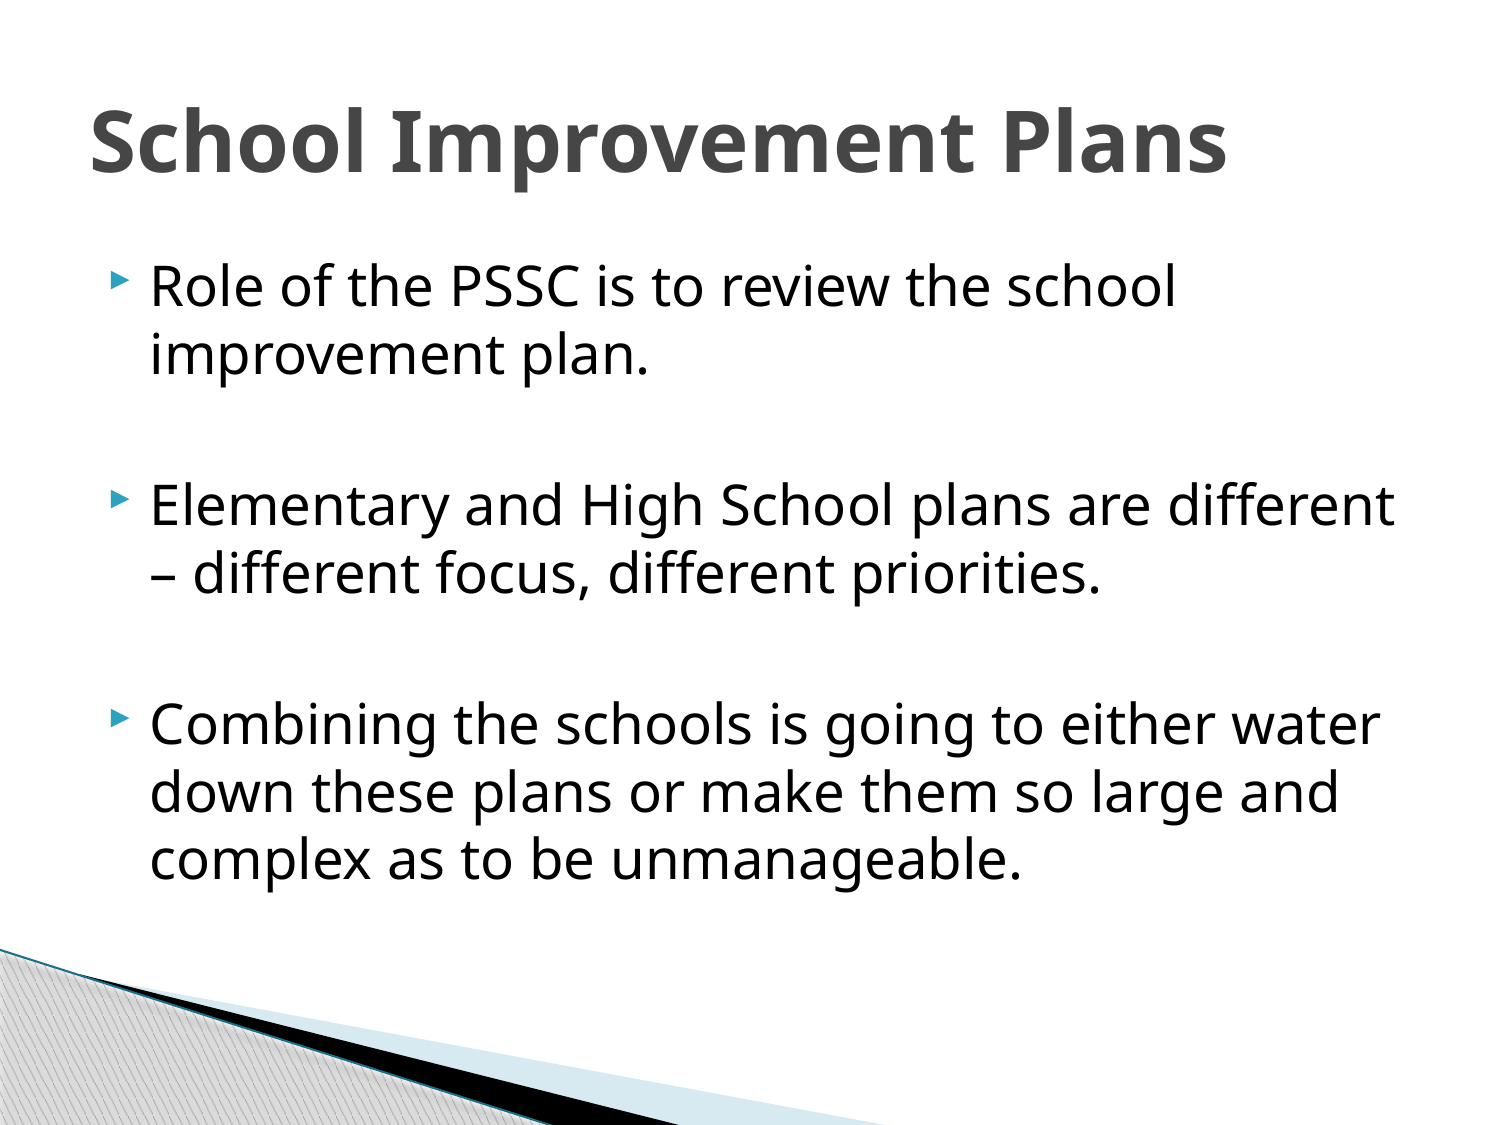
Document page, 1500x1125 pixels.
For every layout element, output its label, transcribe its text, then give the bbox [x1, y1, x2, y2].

list Role of the PSSC is to review the school improvement plan. Elementary and High School plans are different – different focus, different priorities. Combining the schools is going to either water down these plans or make them so large and complex as to be unmanageable. [75, 243, 1425, 986]
title School Improvement Plans [75, 45, 1425, 233]
